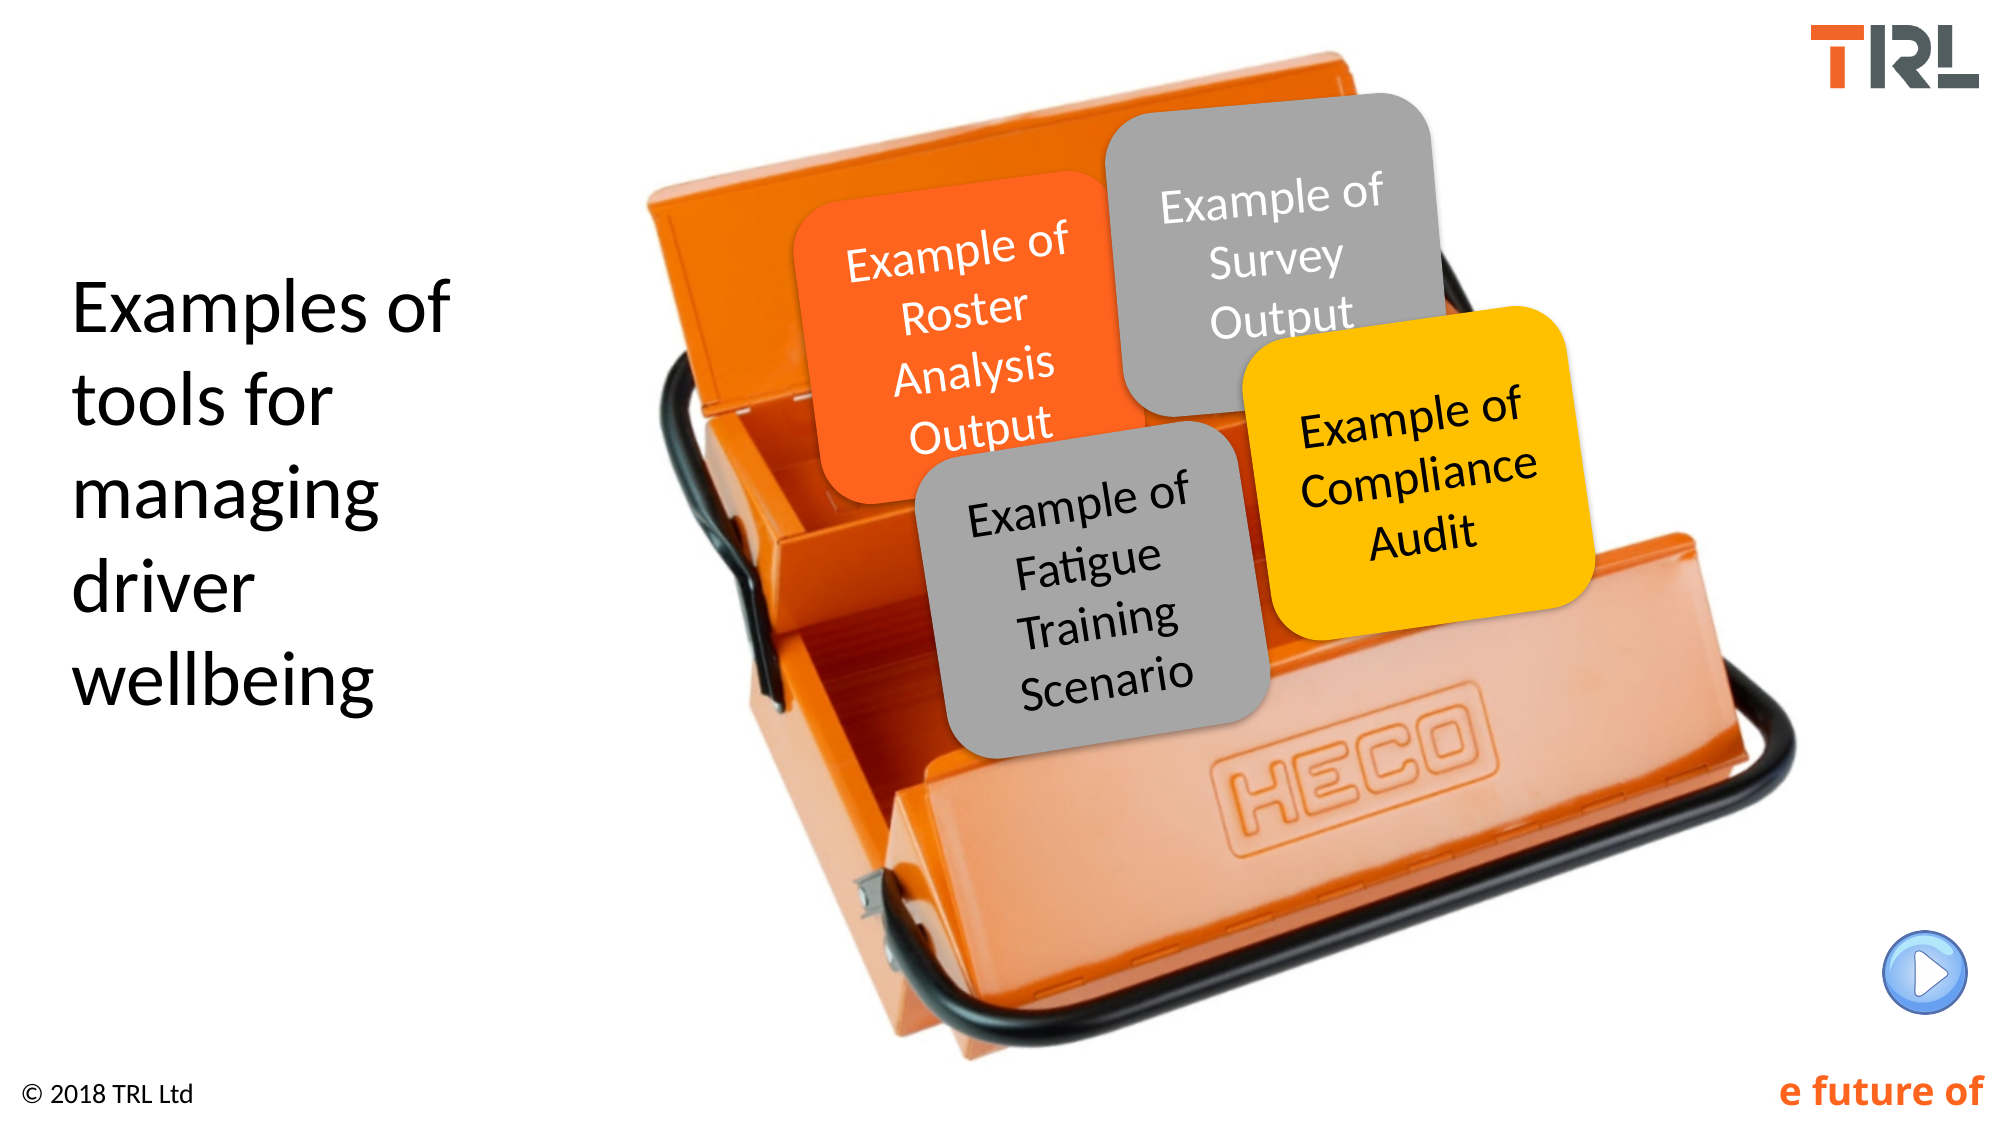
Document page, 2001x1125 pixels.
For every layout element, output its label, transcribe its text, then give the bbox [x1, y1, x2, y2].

title Examples of tools for managing driver wellbeing [56, 420, 538, 555]
picture [454, 0, 1979, 1125]
picture [1882, 929, 1968, 1015]
